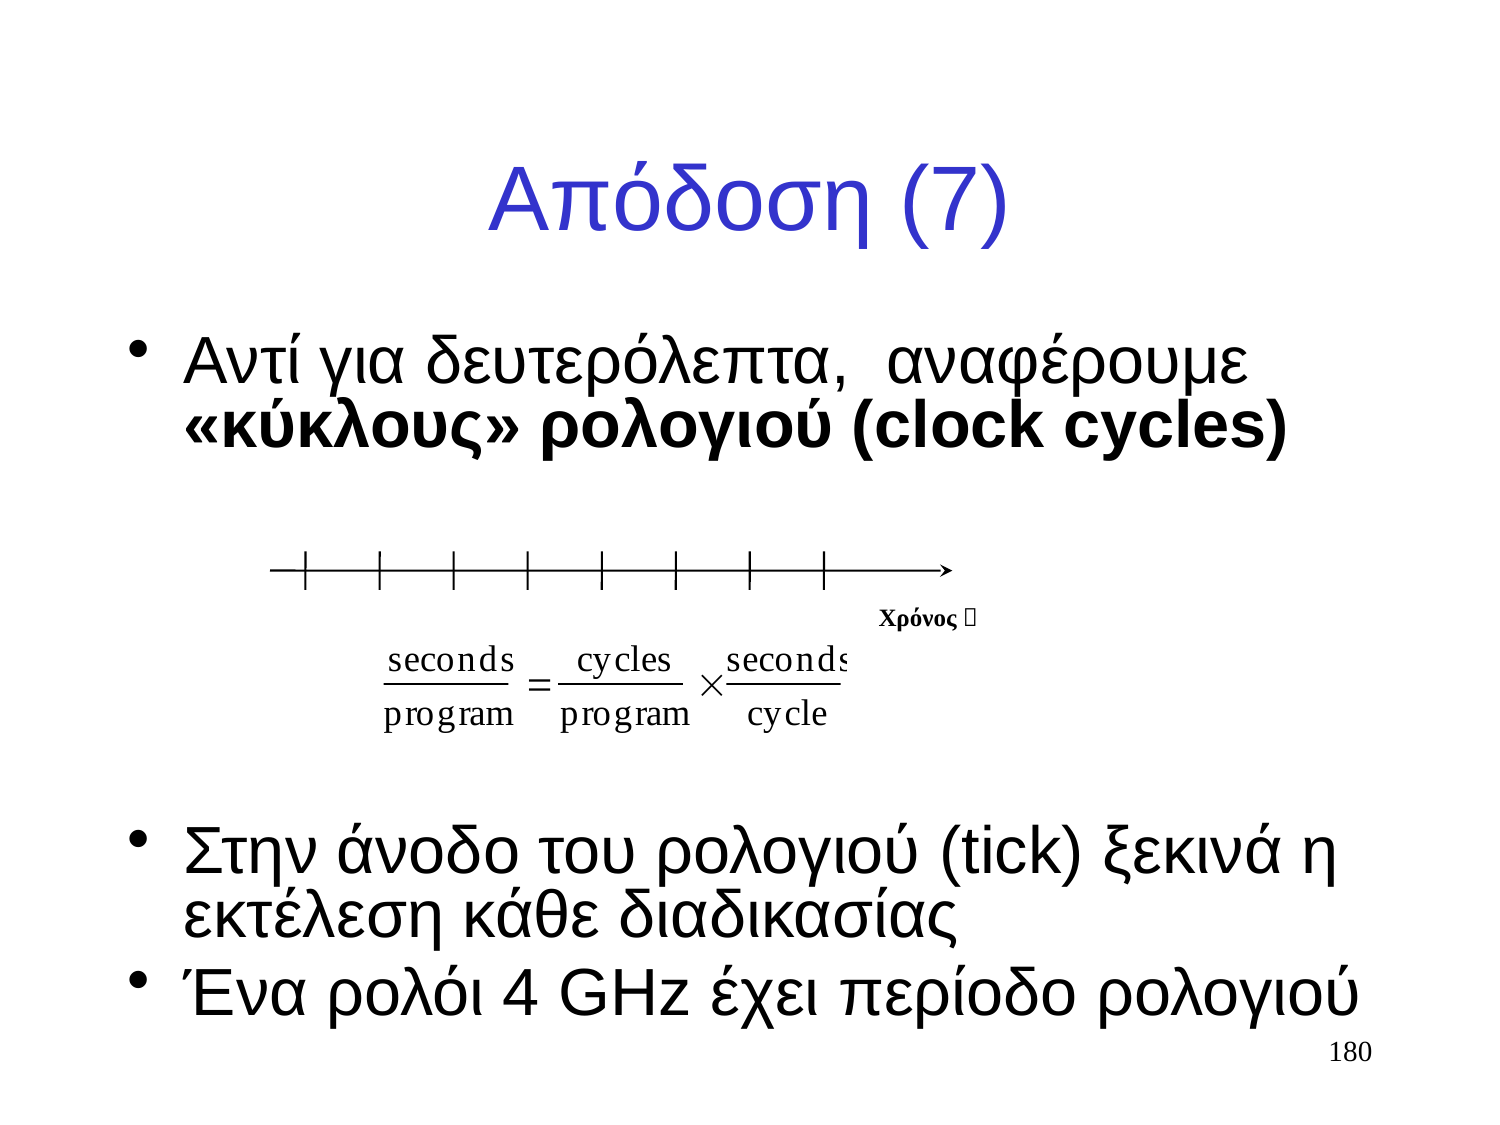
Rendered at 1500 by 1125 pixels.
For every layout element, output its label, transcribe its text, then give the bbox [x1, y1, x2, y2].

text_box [379, 648, 895, 804]
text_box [269, 550, 998, 639]
list Αντί για δευτερόλεπτα, αναφέρουμε «κύκλους» ρολογιού (clock cycles) Στην άνοδο του ρολογιού (tick) ξεκινά η εκτέλεση κάθε διαδικασίας Ένα ρολόι 4 GHz έχει περίοδο ρολογιού [112, 324, 1388, 1001]
title Απόδοση (7) [112, 99, 1388, 288]
slide_number 180 [1074, 1024, 1388, 1101]
